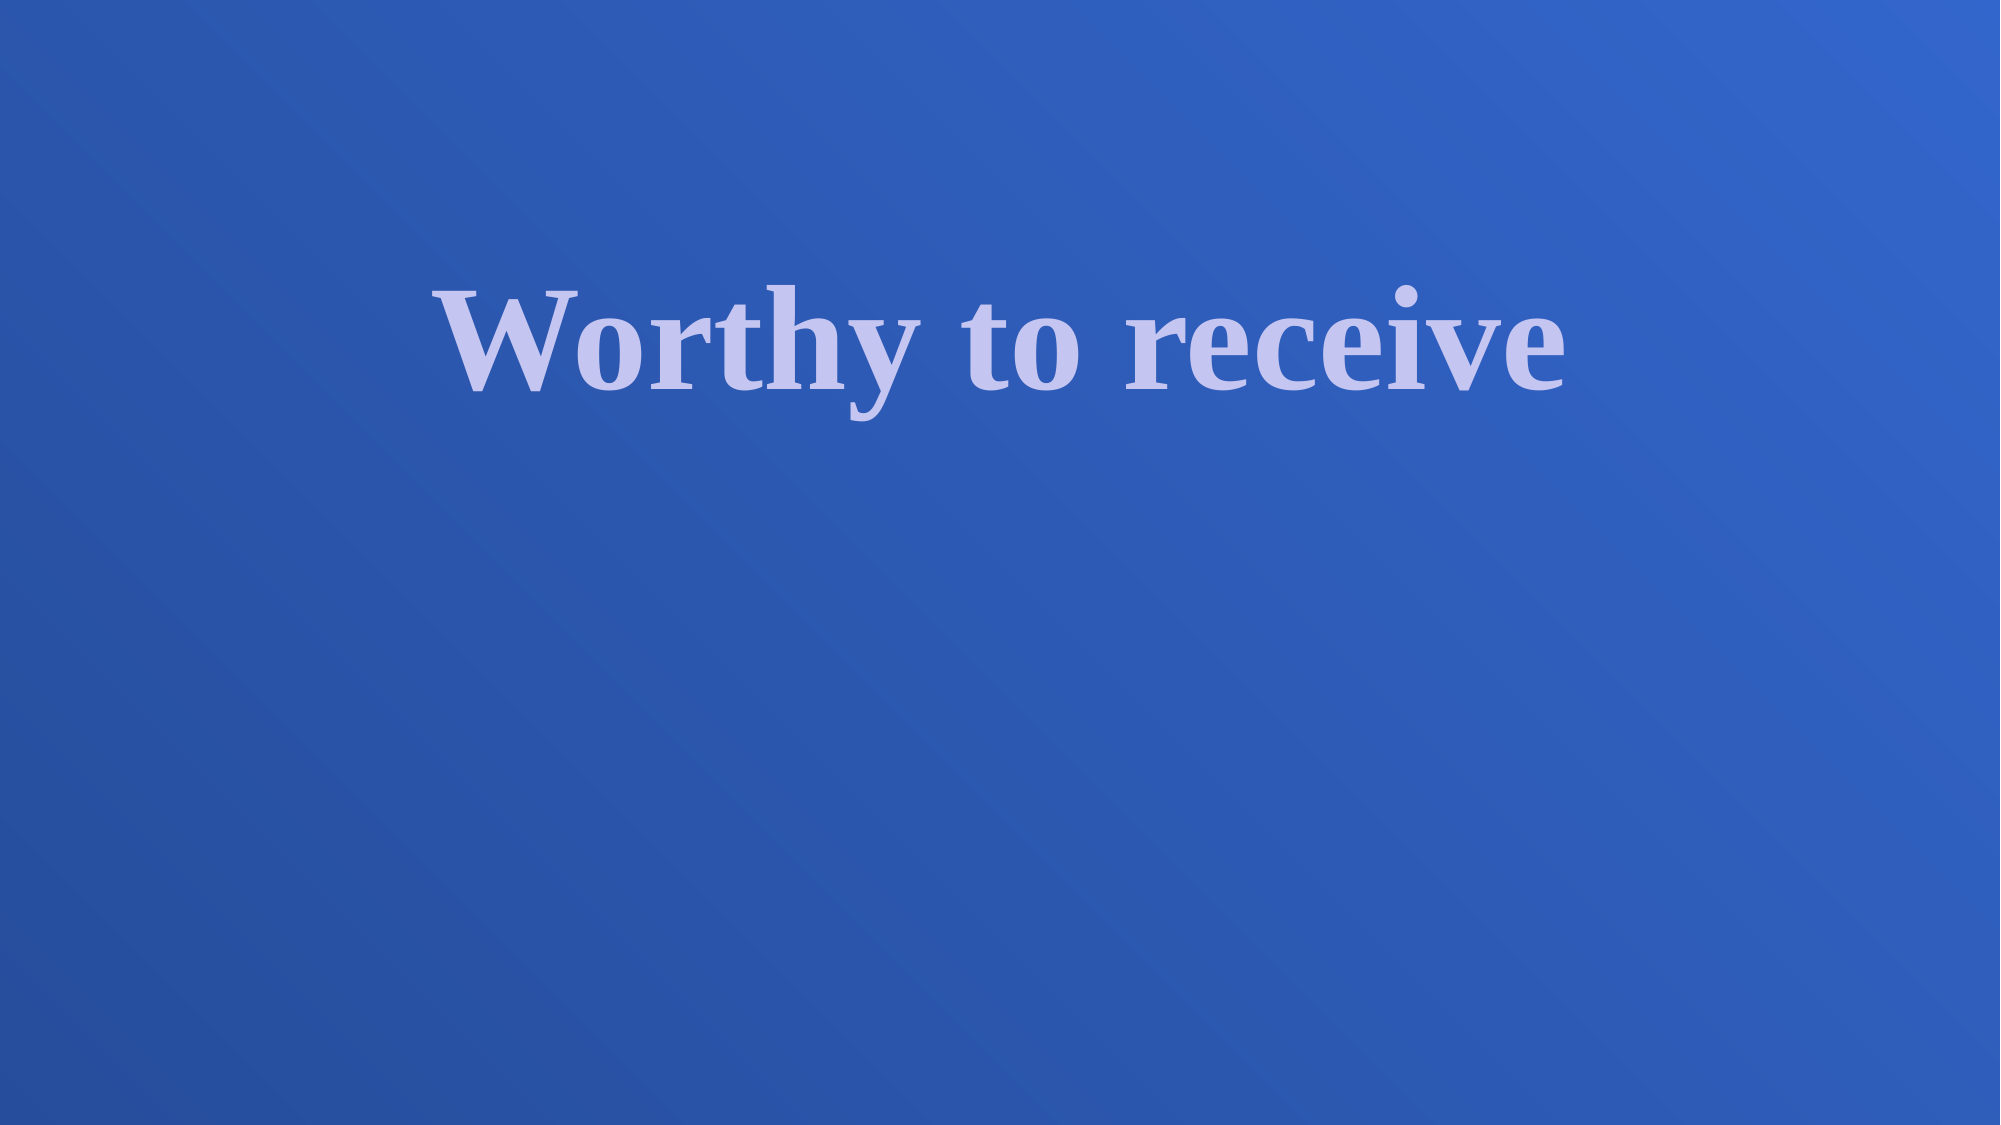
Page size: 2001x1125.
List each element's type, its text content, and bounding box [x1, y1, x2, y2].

text_box Worthy to receive [0, 262, 2000, 578]
